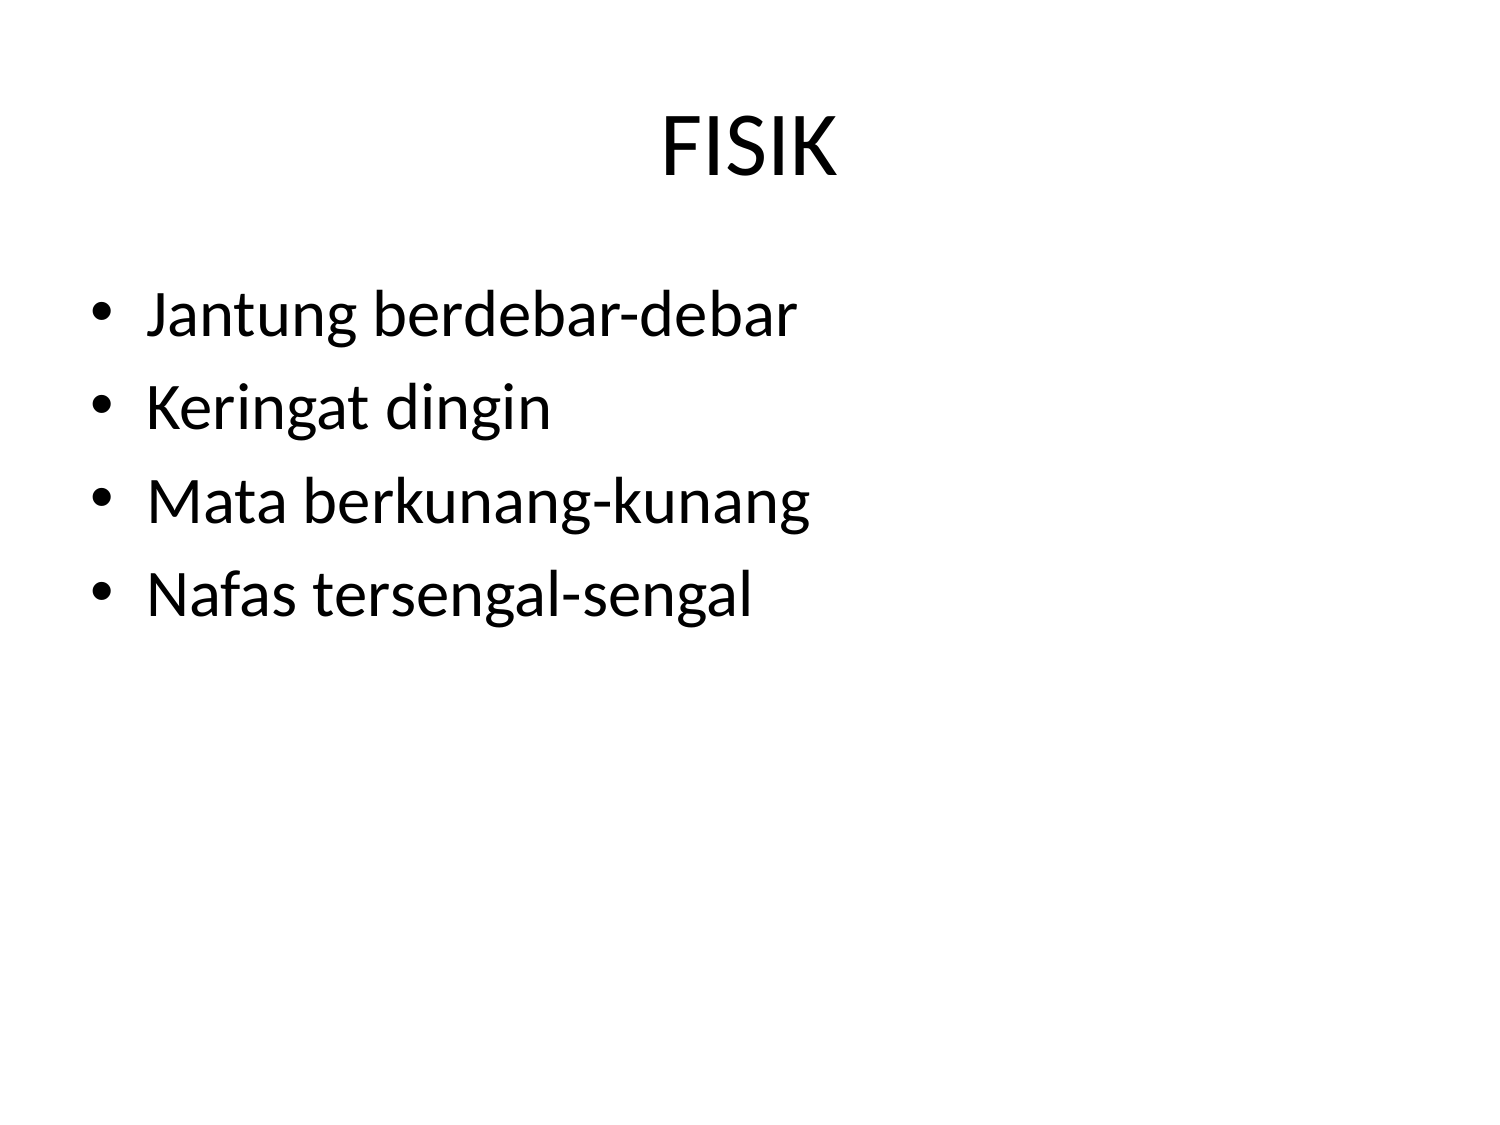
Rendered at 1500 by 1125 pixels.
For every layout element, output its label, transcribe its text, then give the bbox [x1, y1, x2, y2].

title FISIK [75, 45, 1425, 233]
list Jantung berdebar-debar Keringat dingin Mata berkunang-kunang Nafas tersengal-sengal [75, 262, 1425, 1005]
